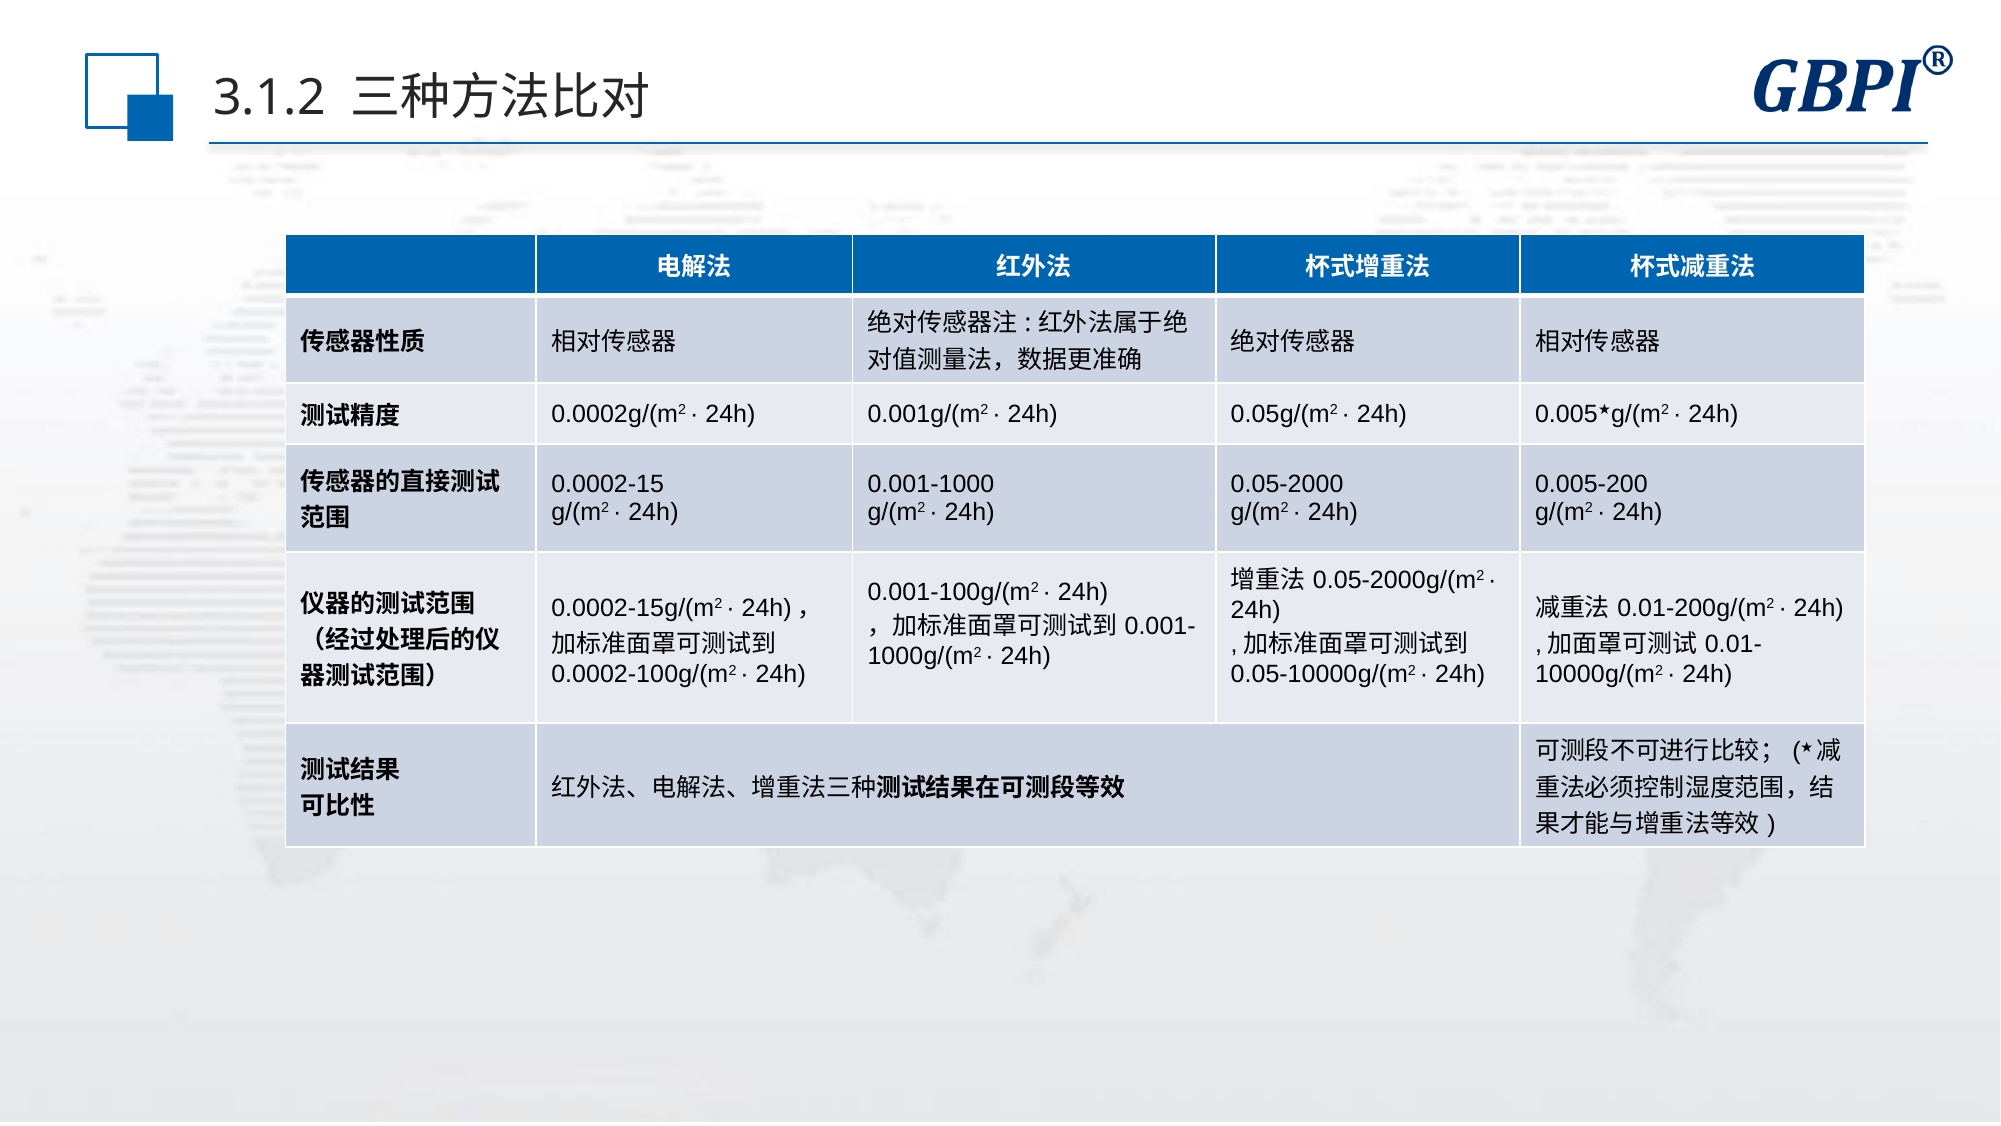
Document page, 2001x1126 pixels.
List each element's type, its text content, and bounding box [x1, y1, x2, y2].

table_header 红外法 [853, 235, 1215, 293]
table_cell 测试精度 [286, 384, 535, 443]
table_cell 绝对传感器注:红外法属于绝对值测量法，数据更准确 [853, 298, 1215, 382]
table_cell 0.005★g/(m2 · 24h) [1521, 384, 1864, 443]
title 3.1.2 三种方法比对 [198, 58, 1489, 131]
table_cell 测试结果 可比性 [286, 724, 535, 846]
table_header 杯式增重法 [1217, 235, 1519, 293]
table_cell 0.0002g/(m2 · 24h) [537, 384, 852, 443]
picture [0, 0, 2001, 1122]
table_cell 0.05-2000 g/(m2 · 24h) [1217, 445, 1519, 551]
table_cell 红外法、电解法、增重法三种测试结果在可测段等效 [537, 724, 1519, 846]
table_cell 传感器的直接测试范围 [286, 445, 535, 551]
table_cell 0.0002-15g/(m2 · 24h)， 加标准面罩可测试到0.0002-100g/(m2 · 24h) [537, 553, 852, 722]
table_header 杯式减重法 [1521, 235, 1864, 293]
table_cell 仪器的测试范围（经过处理后的仪器测试范围） [286, 553, 535, 722]
table_cell 0.001-1000 g/(m2 · 24h) [853, 445, 1215, 551]
table_cell 可测段不可进行比较；(★减重法必须控制湿度范围，结果才能与增重法等效) [1521, 724, 1864, 846]
table_cell 传感器性质 [286, 298, 535, 382]
table_cell 相对传感器 [1521, 298, 1864, 382]
table_header [286, 235, 535, 293]
table_cell 0.001-100g/(m2 · 24h) ，加标准面罩可测试到0.001-1000g/(m2 · 24h) [853, 553, 1215, 722]
table_cell 绝对传感器 [1217, 298, 1519, 382]
table_cell 0.001g/(m2 · 24h) [853, 384, 1215, 443]
table_cell 0.0002-15 g/(m2 · 24h) [537, 445, 852, 551]
table_header 电解法 [537, 235, 852, 293]
table_cell 减重法0.01-200g/(m2 · 24h) ,加面罩可测试0.01-10000g/(m2 · 24h) [1521, 553, 1864, 722]
table_cell 0.005-200 g/(m2 · 24h) [1521, 445, 1864, 551]
table_cell 0.05g/(m2 · 24h) [1217, 384, 1519, 443]
table_cell 增重法0.05-2000g/(m2 · 24h) ,加标准面罩可测试到0.05-10000g/(m2 · 24h) [1217, 553, 1519, 722]
table_cell 相对传感器 [537, 298, 852, 382]
